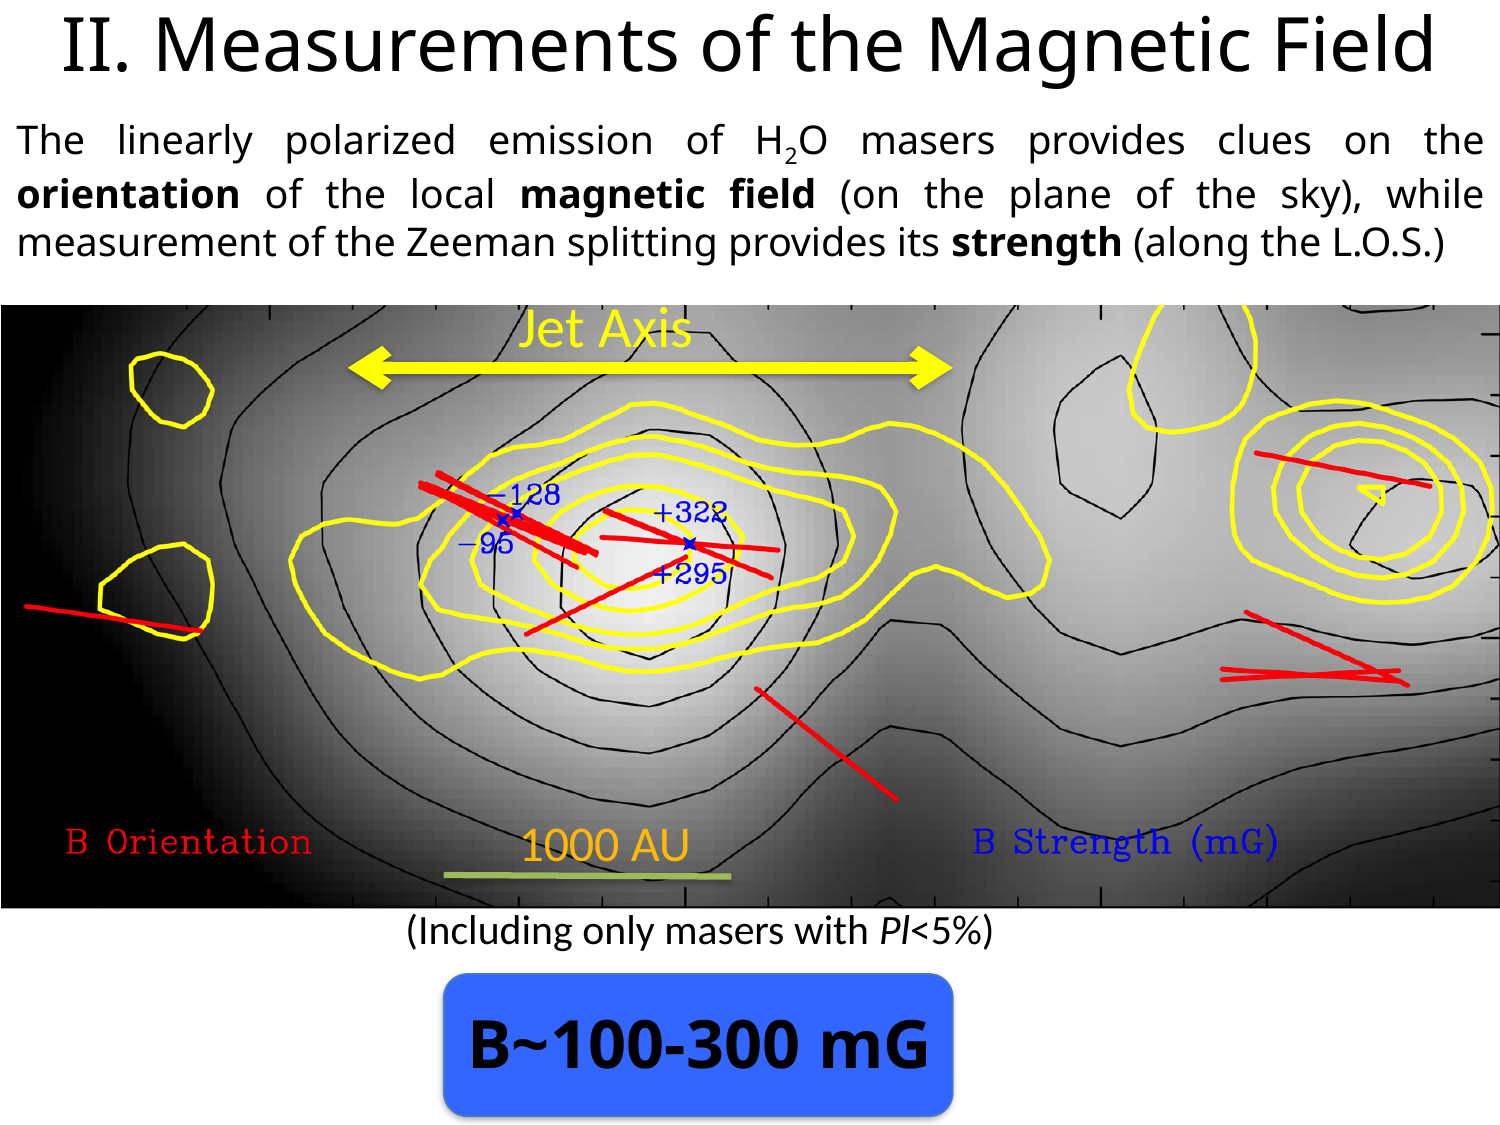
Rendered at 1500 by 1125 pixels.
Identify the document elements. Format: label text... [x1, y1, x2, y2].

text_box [443, 973, 967, 1117]
text_box The linearly polarized emission of H2O masers provides clues on the orientation of the local magnetic field (on the plane of the sky), while measurement of the Zeeman splitting provides its strength (along the L.O.S.) [1, 107, 1500, 272]
title II. Measurements of the Magnetic Field [0, 0, 1500, 163]
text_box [1, 281, 1500, 909]
text_box (Including only masers with Pl<5%) [390, 917, 1500, 961]
